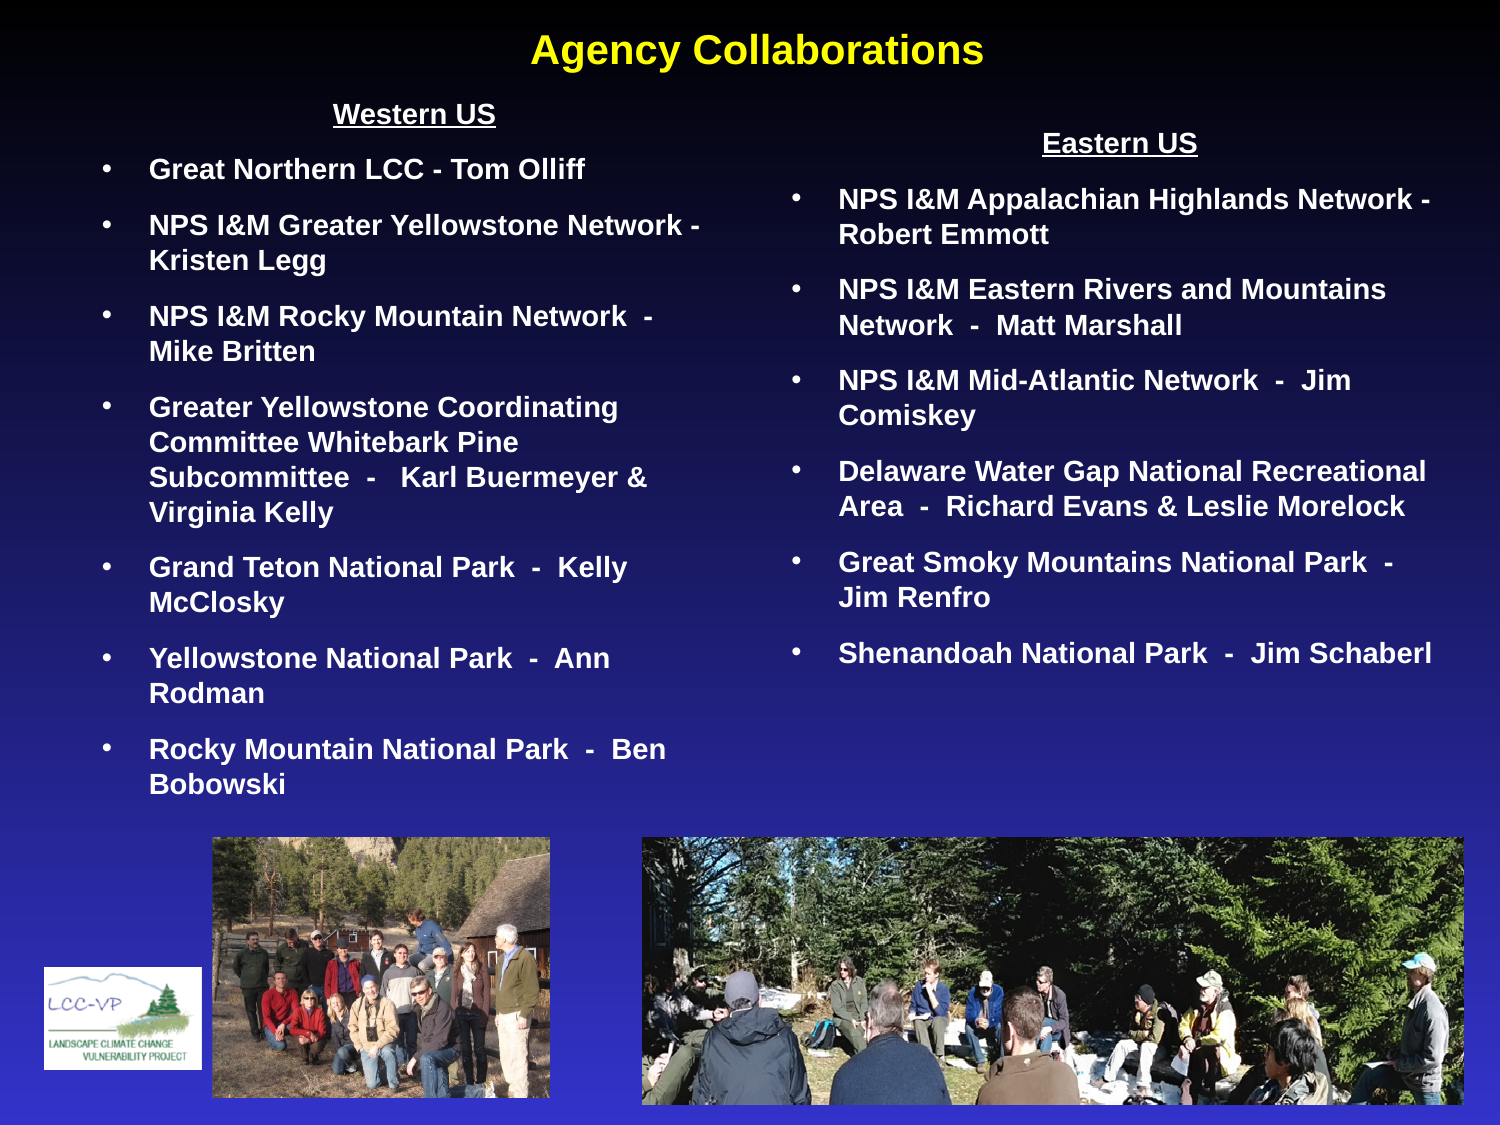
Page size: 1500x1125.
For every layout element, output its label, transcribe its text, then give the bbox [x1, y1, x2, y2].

text_box Western US Great Northern LCC - Tom Olliff NPS I&M Greater Yellowstone Network - Kristen Legg NPS I&M Rocky Mountain Network - Mike Britten Greater Yellowstone Coordinating Committee Whitebark Pine Subcommittee - Karl Buermeyer & Virginia Kelly Grand Teton National Park - Kelly McClosky Yellowstone National Park - Ann Rodman Rocky Mountain National Park - Ben Bobowski [87, 88, 743, 808]
text_box Agency Collaborations [44, 15, 1472, 88]
picture [642, 837, 1464, 1105]
picture [212, 837, 551, 1098]
picture [43, 967, 203, 1070]
text_box Eastern US NPS I&M Appalachian Highlands Network - Robert Emmott NPS I&M Eastern Rivers and Mountains Network - Matt Marshall NPS I&M Mid-Atlantic Network - Jim Comiskey Delaware Water Gap National Recreational Area - Richard Evans & Leslie Morelock Great Smoky Mountains National Park - Jim Renfro Shenandoah National Park - Jim Schaberl [776, 116, 1464, 677]
